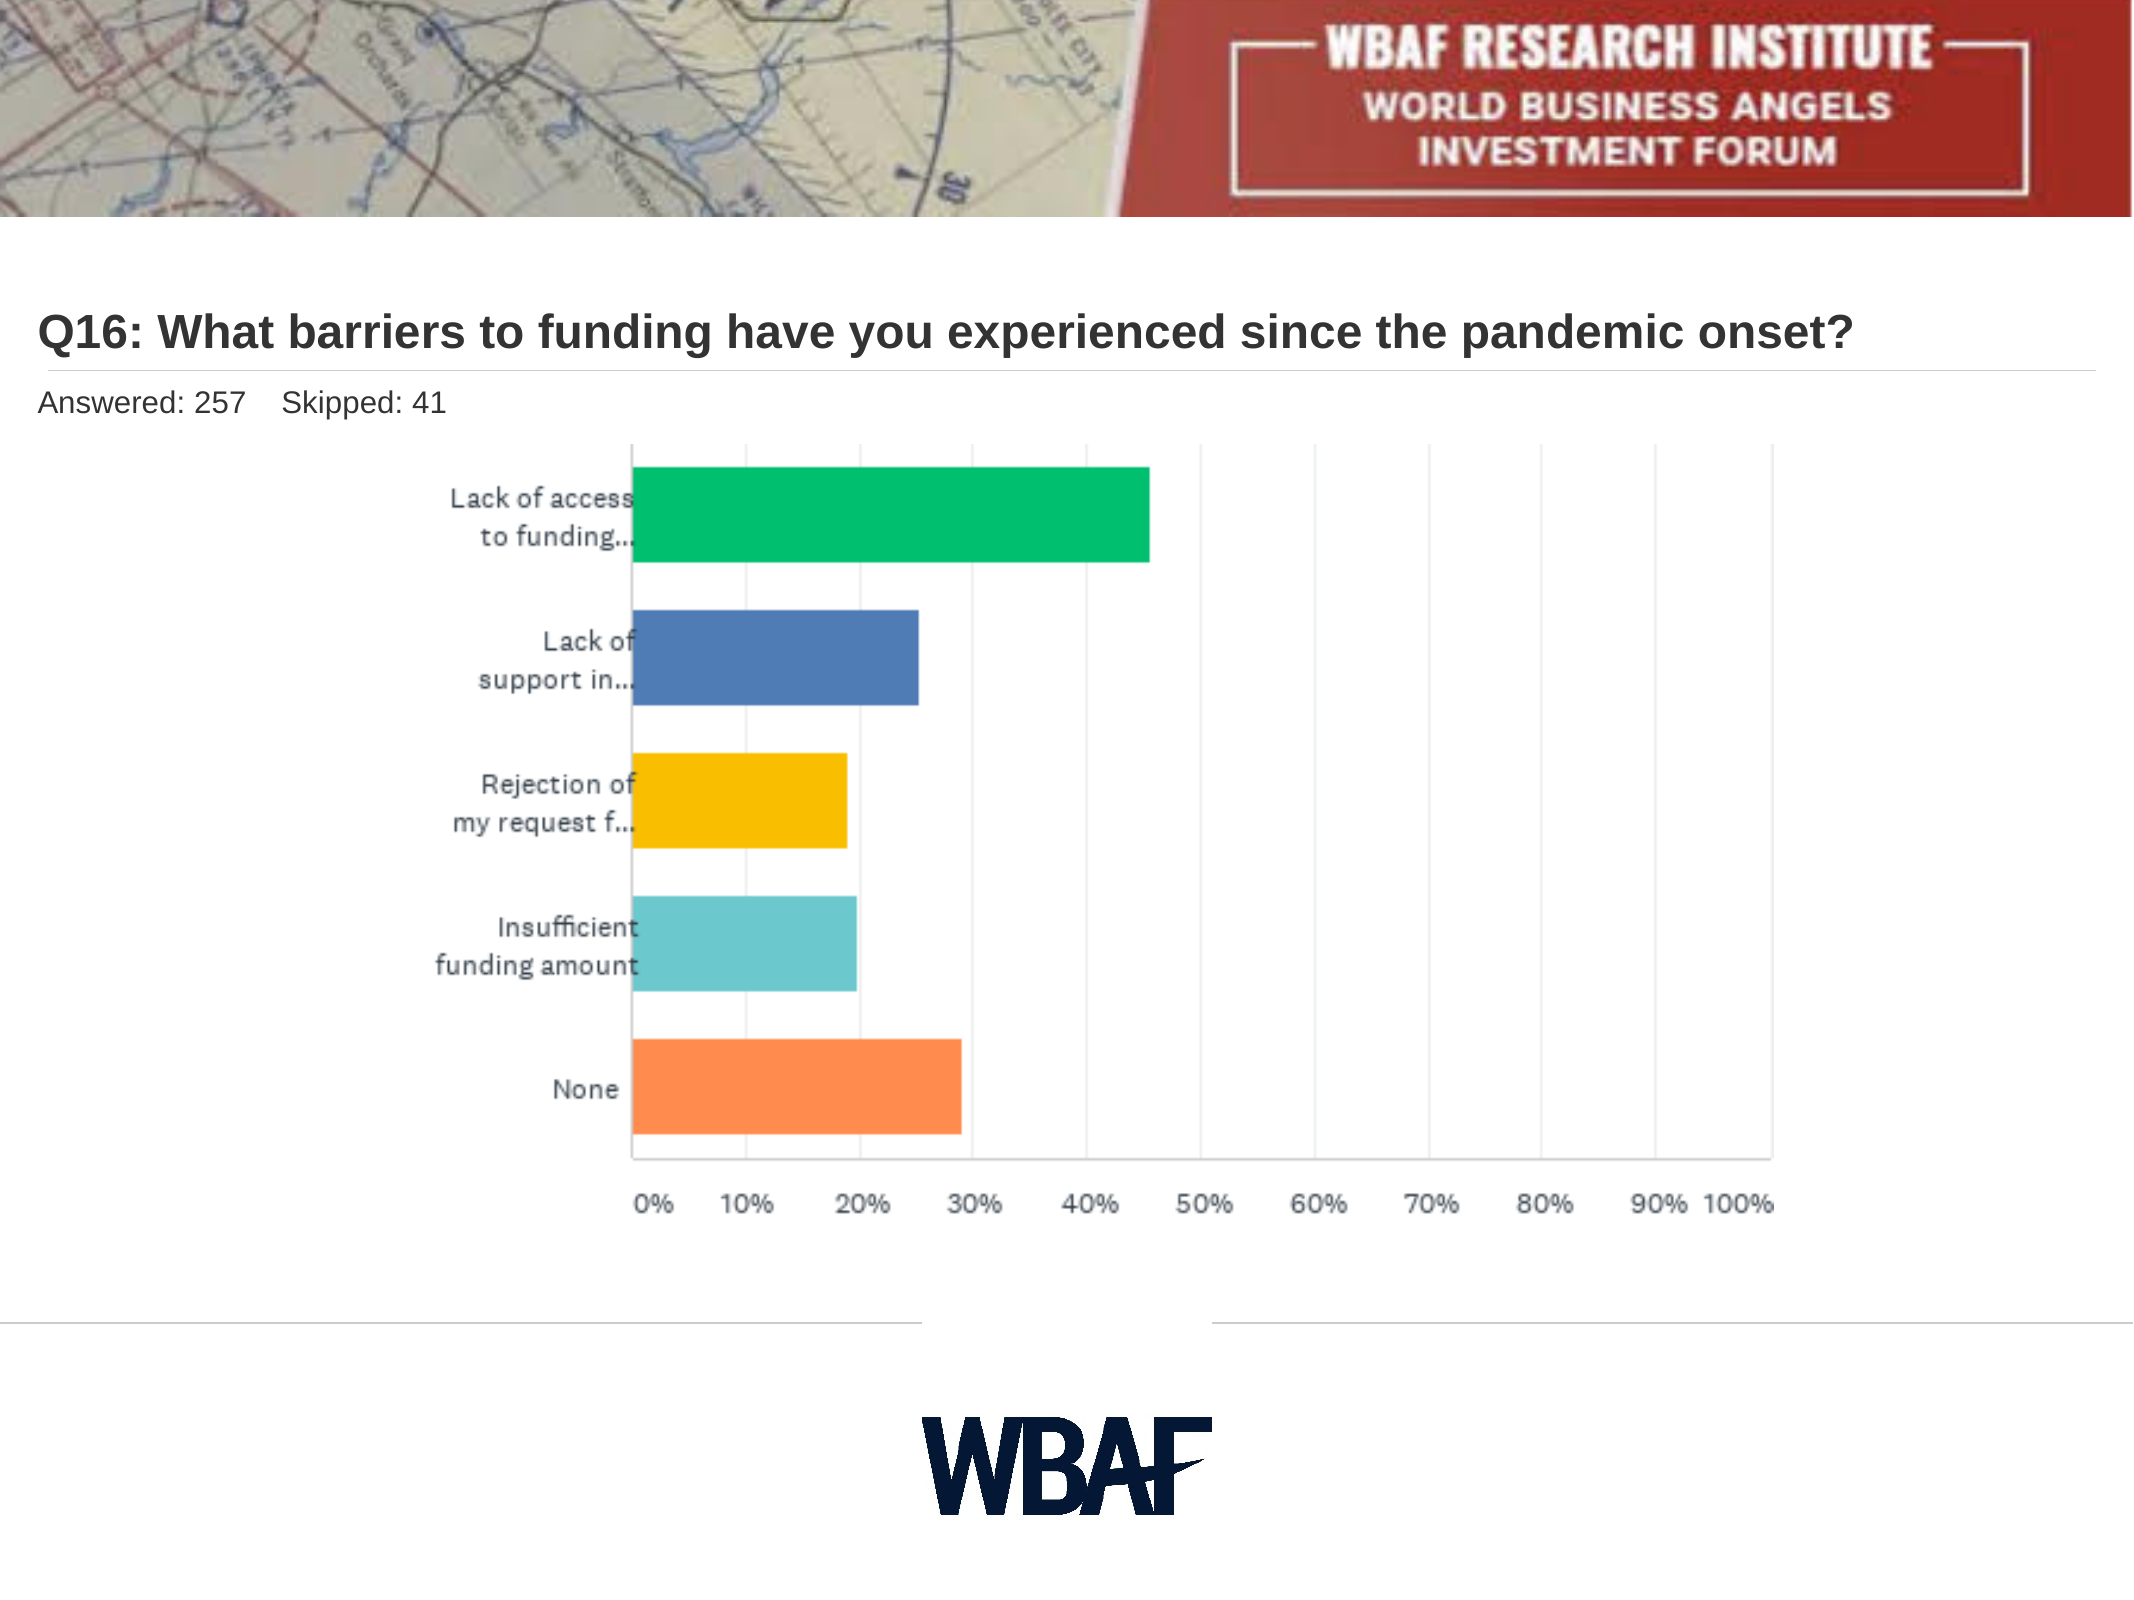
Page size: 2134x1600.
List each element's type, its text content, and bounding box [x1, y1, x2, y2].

picture [359, 444, 1774, 1278]
list Answered: 257 Skipped: 41 [26, 371, 1272, 431]
picture [922, 1318, 1212, 1600]
title Q16: What barriers to funding have you experienced since the pandemic onset? [26, 277, 1948, 370]
picture [0, 0, 2134, 217]
